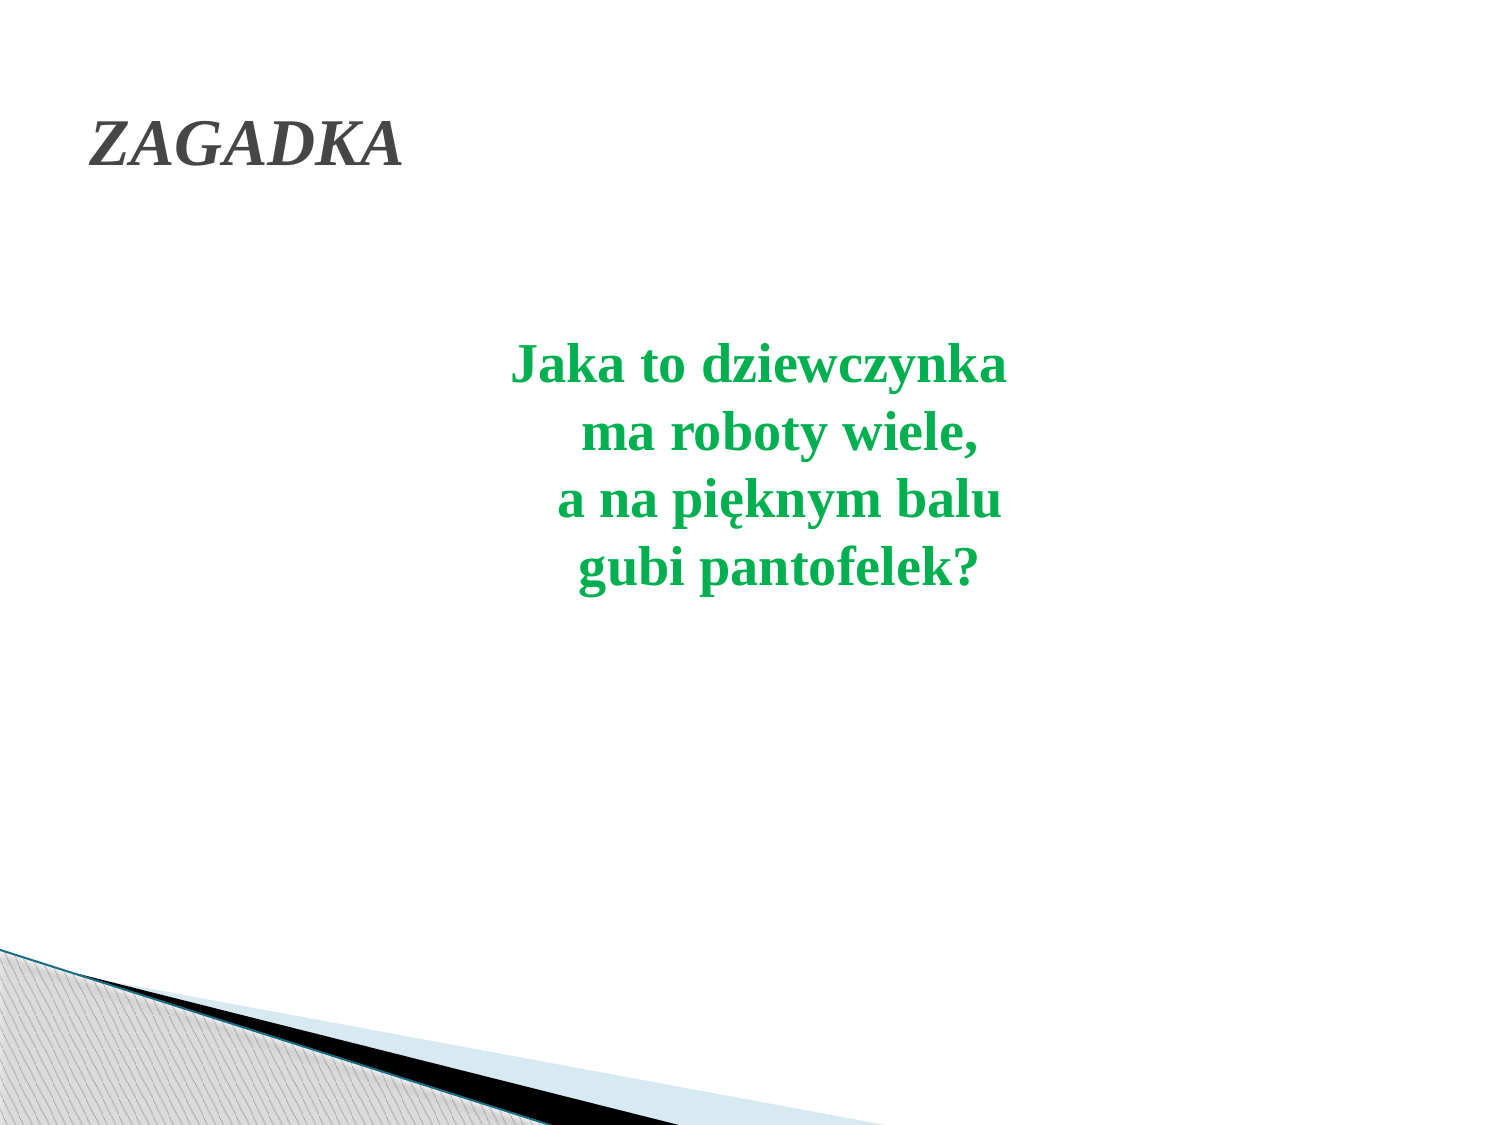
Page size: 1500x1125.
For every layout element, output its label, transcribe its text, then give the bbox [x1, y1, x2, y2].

title ZAGADKA [75, 45, 1425, 233]
list Jaka to dziewczynka ma roboty wiele, a na pięknym balu gubi pantofelek? [75, 243, 1425, 986]
